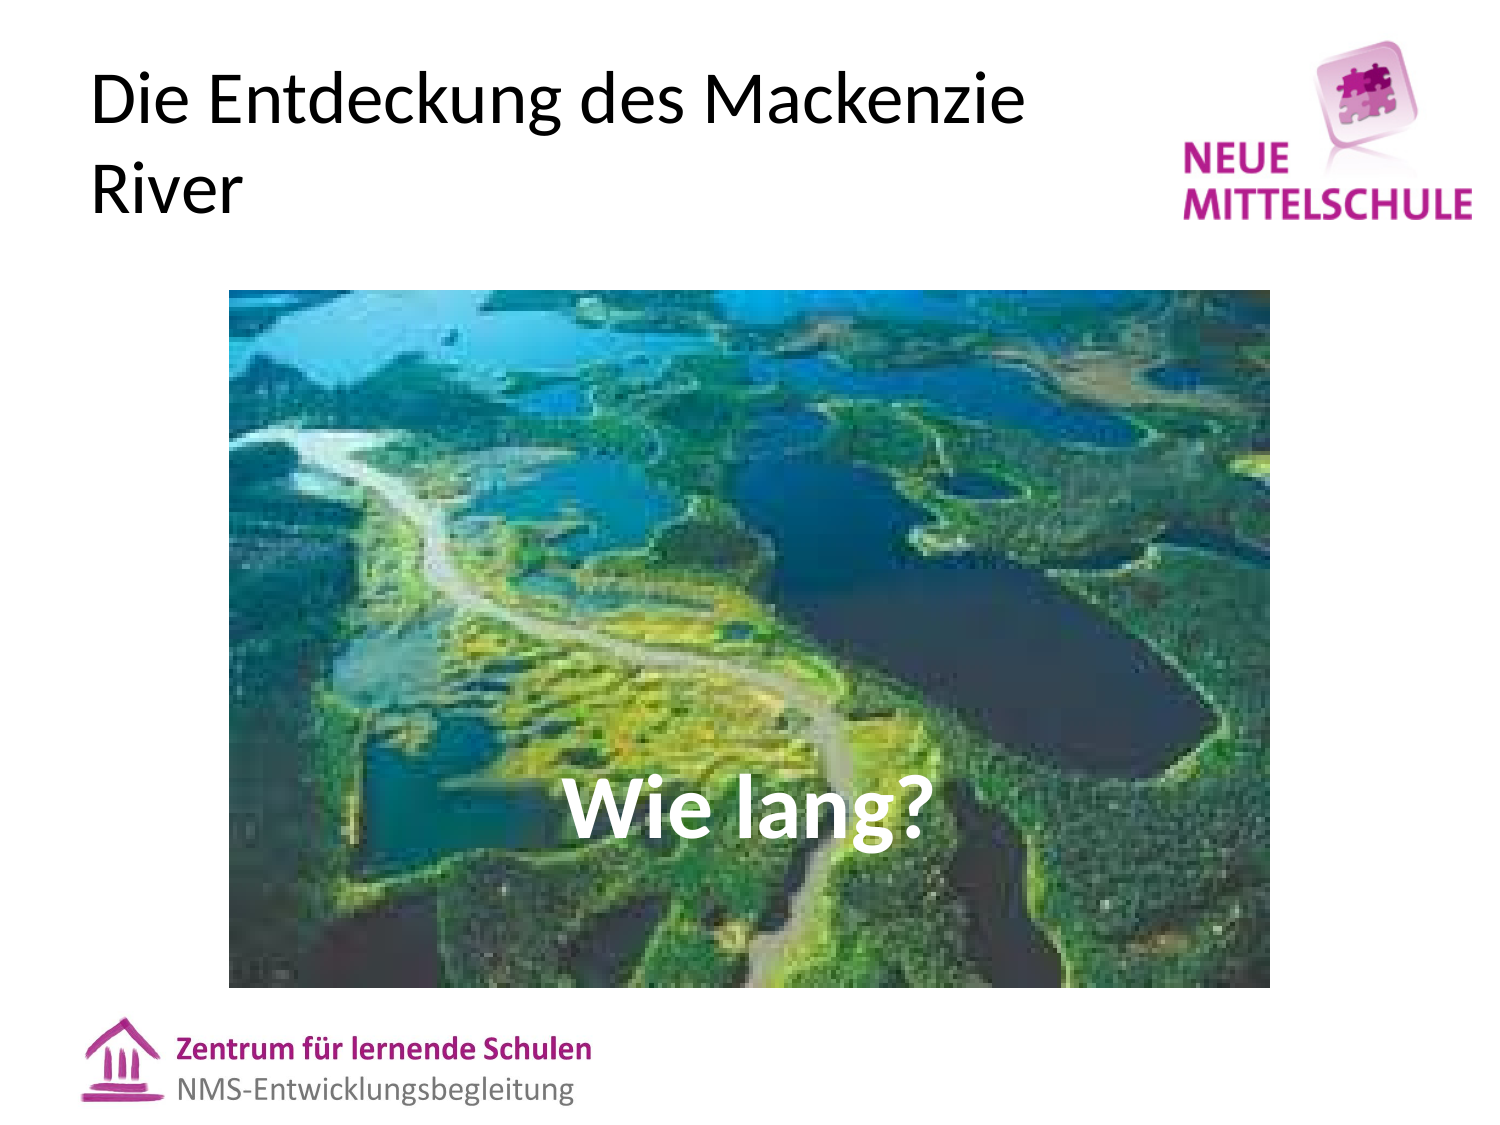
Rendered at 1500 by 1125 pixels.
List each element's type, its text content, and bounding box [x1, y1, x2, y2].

title Die Entdeckung des Mackenzie River [75, 45, 1152, 233]
picture [229, 290, 1270, 988]
picture [229, 469, 236, 480]
picture [1183, 24, 1472, 220]
picture [77, 1011, 632, 1125]
picture [1097, 290, 1112, 297]
picture [906, 290, 917, 302]
